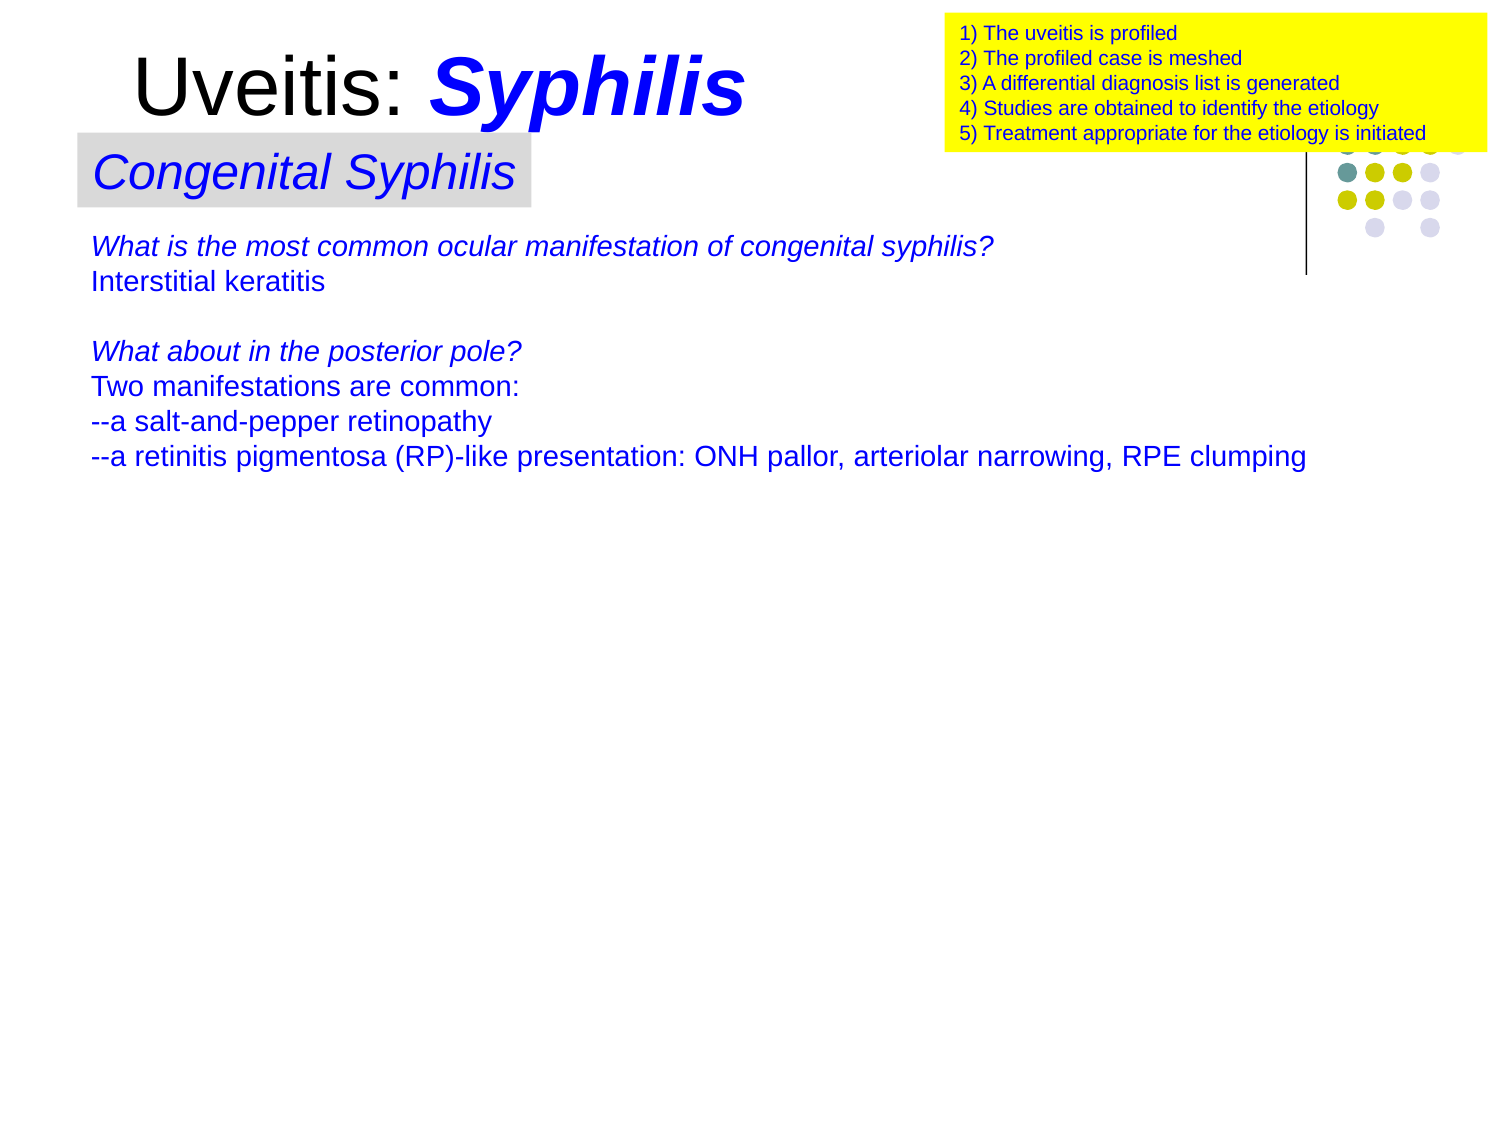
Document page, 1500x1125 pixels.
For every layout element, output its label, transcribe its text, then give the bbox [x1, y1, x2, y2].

text_box Congenital Syphilis [77, 132, 532, 208]
text_box Uveitis: Syphilis [117, 24, 764, 140]
text_box What is the most common ocular manifestation of congenital syphilis? Interstitial keratitis What about in the posterior pole? Two manifestations are common: --a salt-and-pepper retinopathy --a retinitis pigmentosa (RP)-like presentation: ONH pallor, arteriolar narrowing, RPE clumping [76, 219, 1324, 480]
text_box 1) The uveitis is profiled 2) The profiled case is meshed 3) A differential diagnosis list is generated 4) Studies are obtained to identify the etiology 5) Treatment appropriate for the etiology is initiated [944, 12, 1488, 153]
